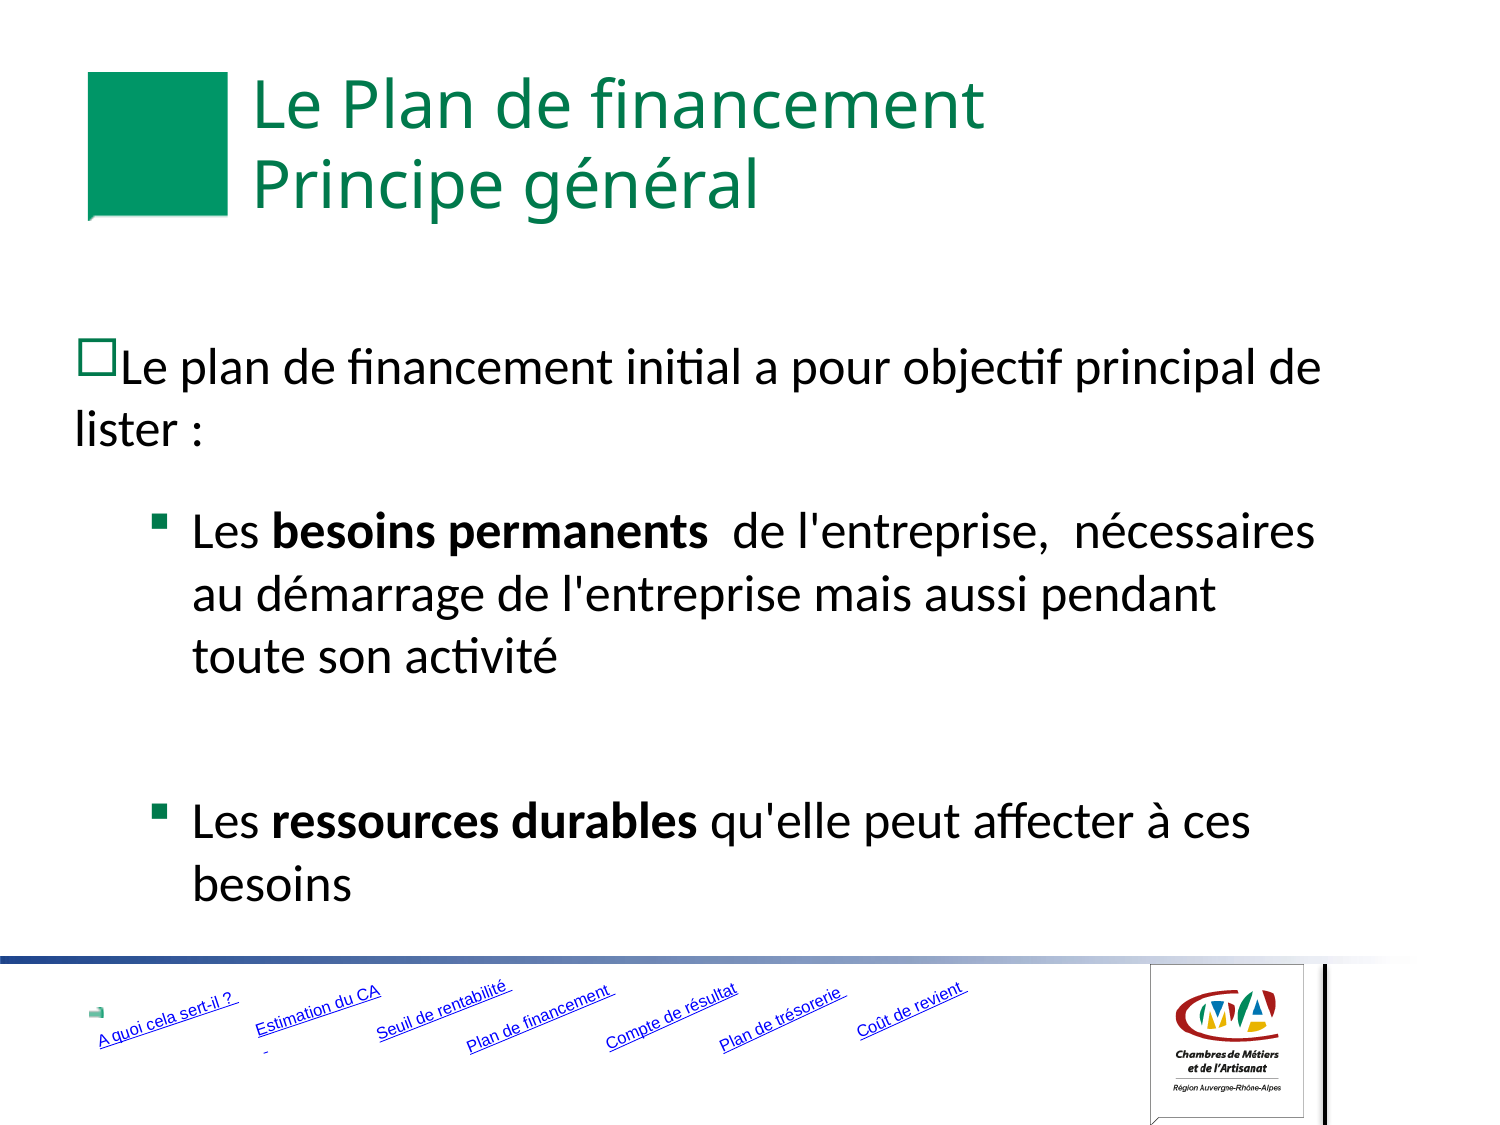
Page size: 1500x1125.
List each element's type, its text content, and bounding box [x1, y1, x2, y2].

list Le plan de financement initial a pour objectif principal de lister : Les besoins permanents de l'entreprise, nécessaires au démarrage de l'entreprise mais aussi pendant toute son activité Les ressources durables qu'elle peut affecter à ces besoins [59, 324, 1340, 771]
picture [0, 955, 1500, 964]
title Le Plan de financement Principe général [236, 47, 1500, 236]
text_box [78, 963, 1304, 1125]
